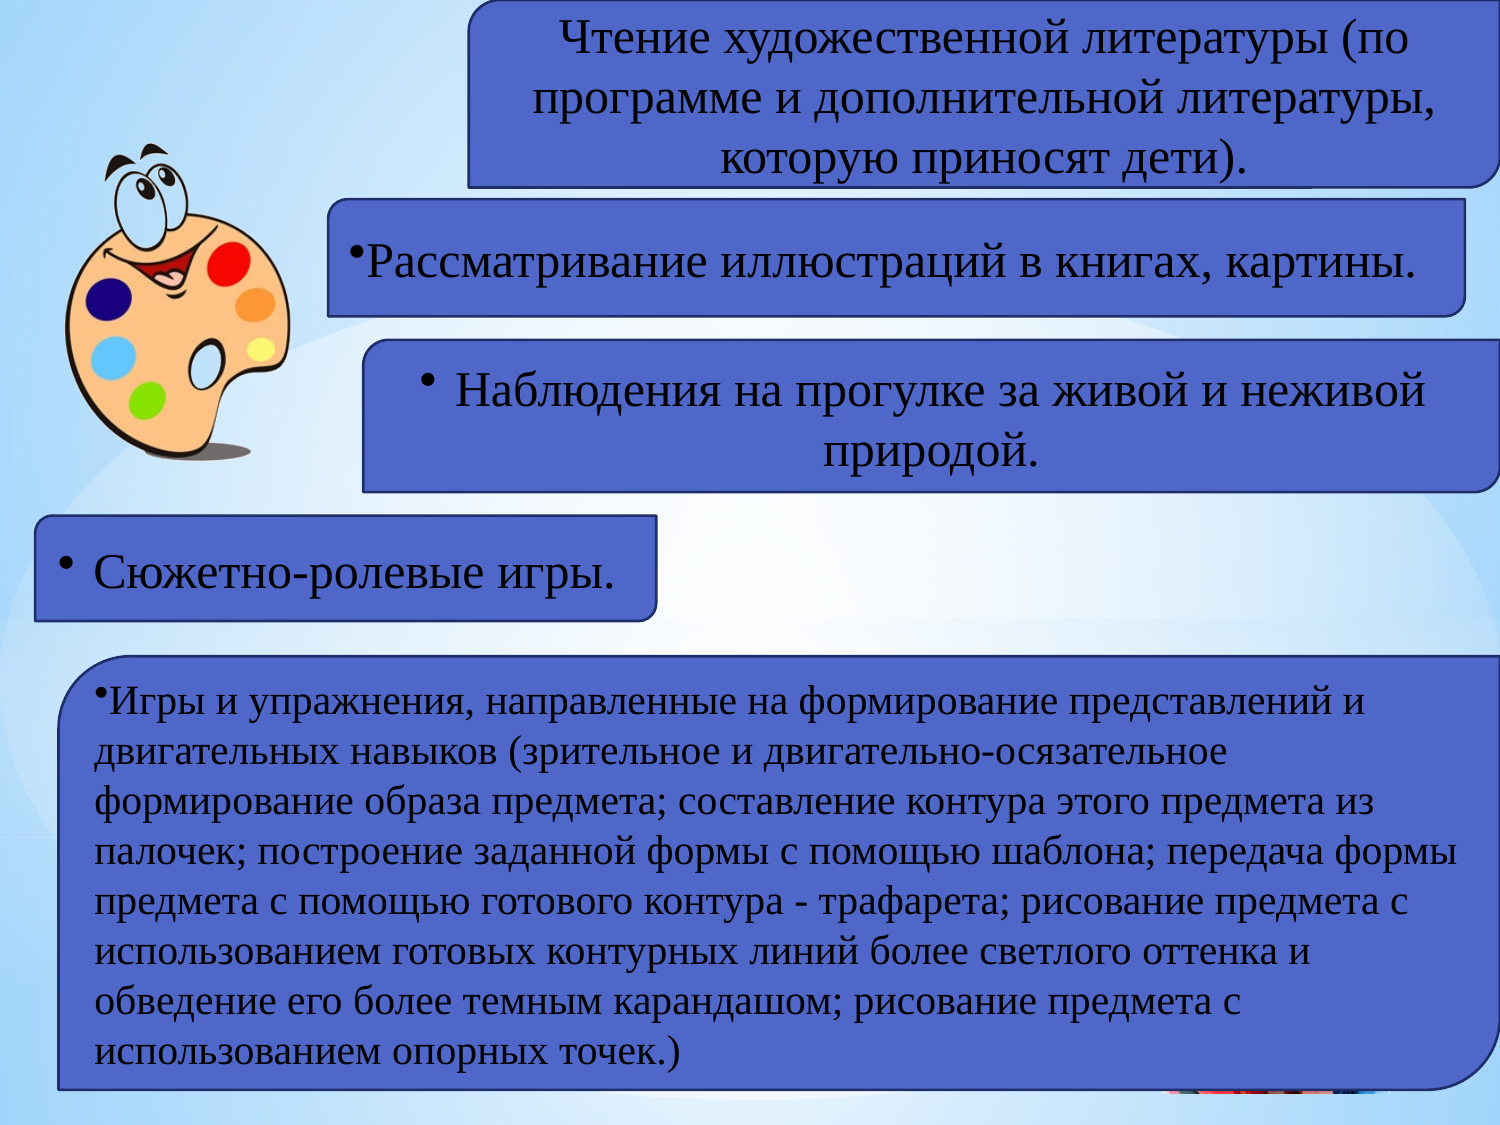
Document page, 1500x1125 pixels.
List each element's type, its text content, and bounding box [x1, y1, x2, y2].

picture [46, 0, 500, 477]
text_box [0, 3, 1477, 679]
picture [995, 667, 1500, 1094]
text_box Чтение художественной литературы (по программе и дополнительной литературы, которую приносят дети). [501, 0, 1500, 189]
text_box Сюжетно-ролевые игры. [33, 514, 658, 623]
text_box Рассматривание иллюстраций в книгах, картины. [504, 197, 1467, 318]
text_box Игры и упражнения, направленные на формирование представлений и двигательных навыков (зрительное и двигательно-осязательное формирование образа предмета; составление контура этого предмета из палочек; построение заданной формы с помощью шаблона; передача формы предмета с помощью готового контура - трафарета; рисование предмета с использованием готовых контурных линий более светлого оттенка и обведение его более темным карандашом; рисование предмета с использованием опорных точек.) [57, 654, 1500, 1092]
text_box Наблюдения на прогулке за живой и неживой природой. [361, 338, 1500, 494]
